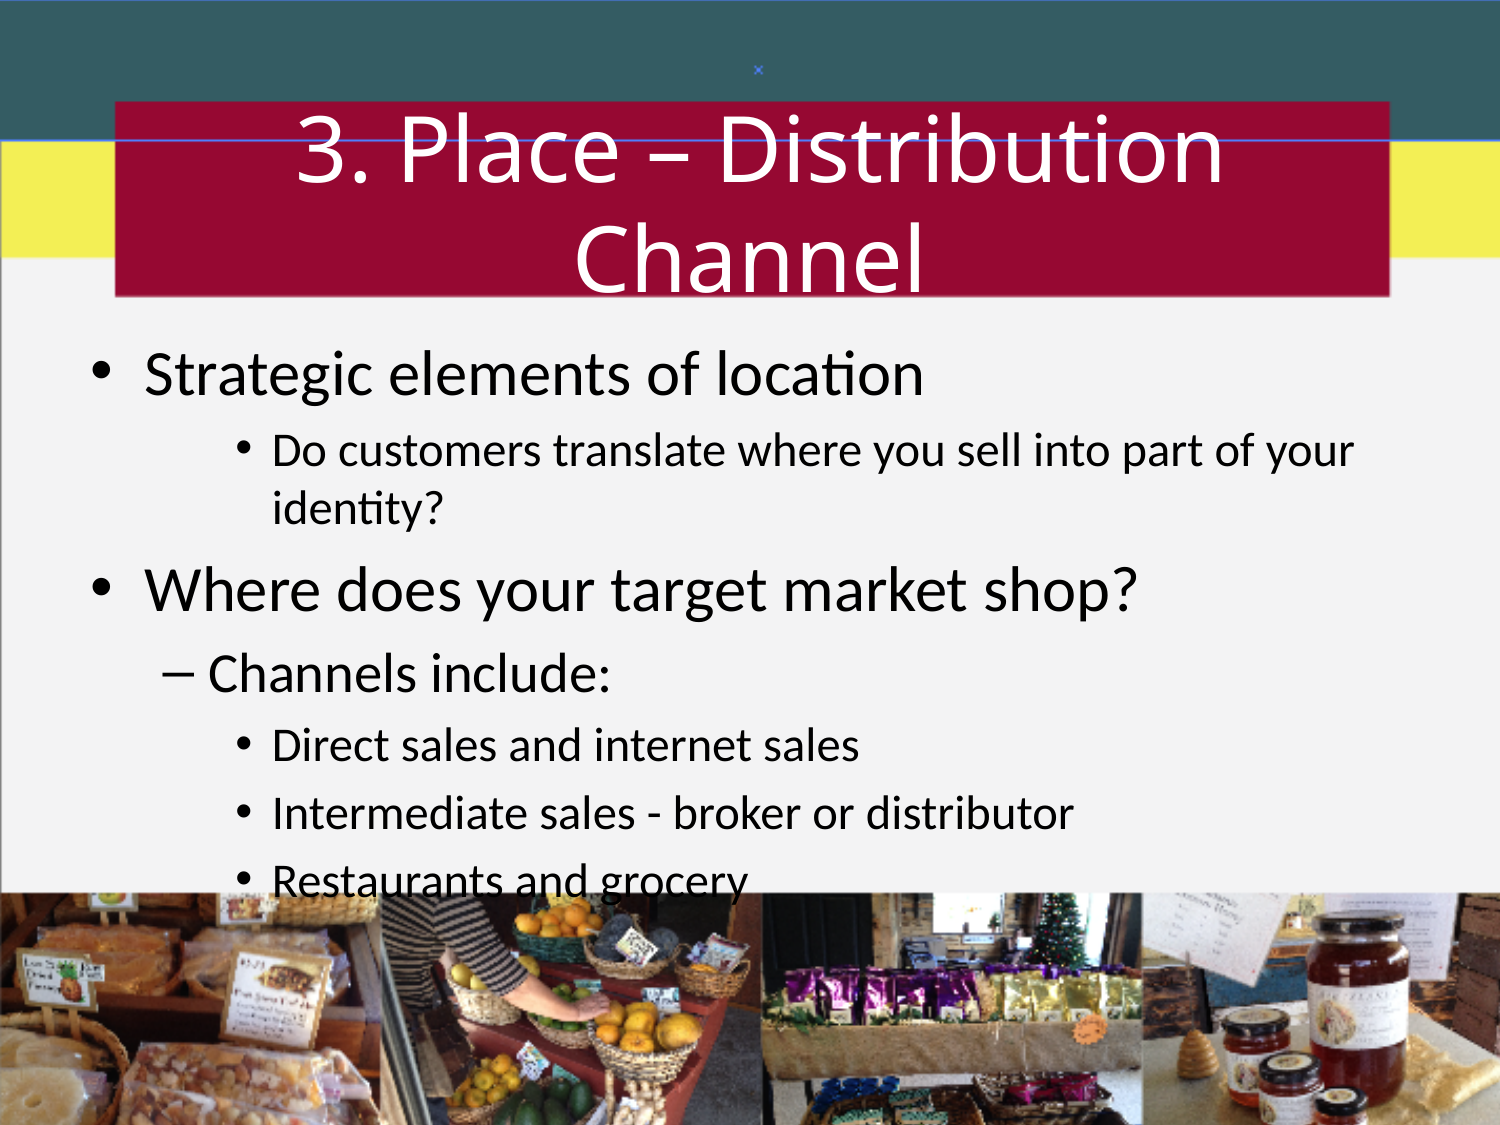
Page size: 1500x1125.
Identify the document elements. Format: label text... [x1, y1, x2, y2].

title 3. Place – Distribution Channel [75, 107, 1425, 295]
picture [0, 0, 1500, 1125]
list Strategic elements of location Do customers translate where you sell into part of your identity? Where does your target market shop? Channels include: Direct sales and internet sales Intermediate sales - broker or distributor Restaurants and grocery [75, 322, 1425, 915]
